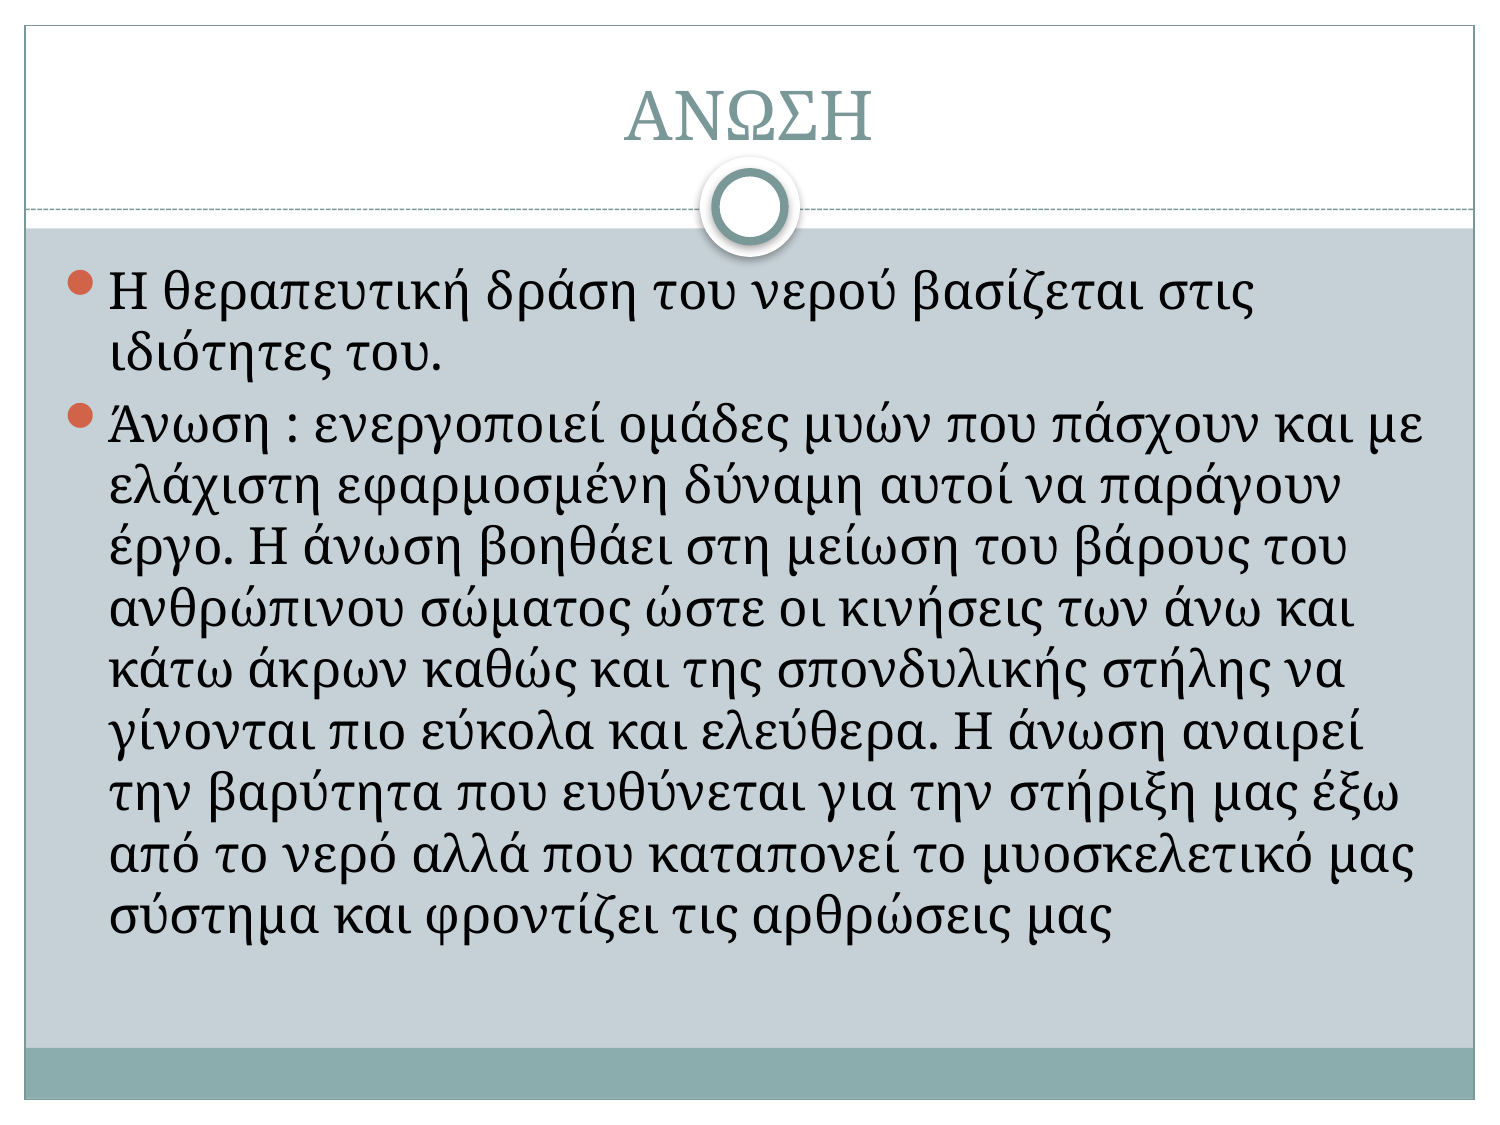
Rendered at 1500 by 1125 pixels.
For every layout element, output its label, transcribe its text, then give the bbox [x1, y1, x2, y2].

list Η θεραπευτική δράση του νερού βασίζεται στις ιδιότητες του. Άνωση : ενεργοποιεί ομάδες μυών που πάσχουν και με ελάχιστη εφαρμοσμένη δύναμη αυτοί να παράγουν έργο. Η άνωση βοηθάει στη μείωση του βάρους του ανθρώπινου σώματος ώστε οι κινήσεις των άνω και κάτω άκρων καθώς και της σπονδυλικής στήλης να γίνονται πιο εύκολα και ελεύθερα. Η άνωση αναιρεί την βαρύτητα που ευθύνεται για την στήριξη μας έξω από το νερό αλλά που καταπονεί το μυοσκελετικό μας σύστημα και φροντίζει τις αρθρώσεις μας [49, 250, 1445, 1001]
title ΑΝΩΣΗ [49, 37, 1450, 162]
